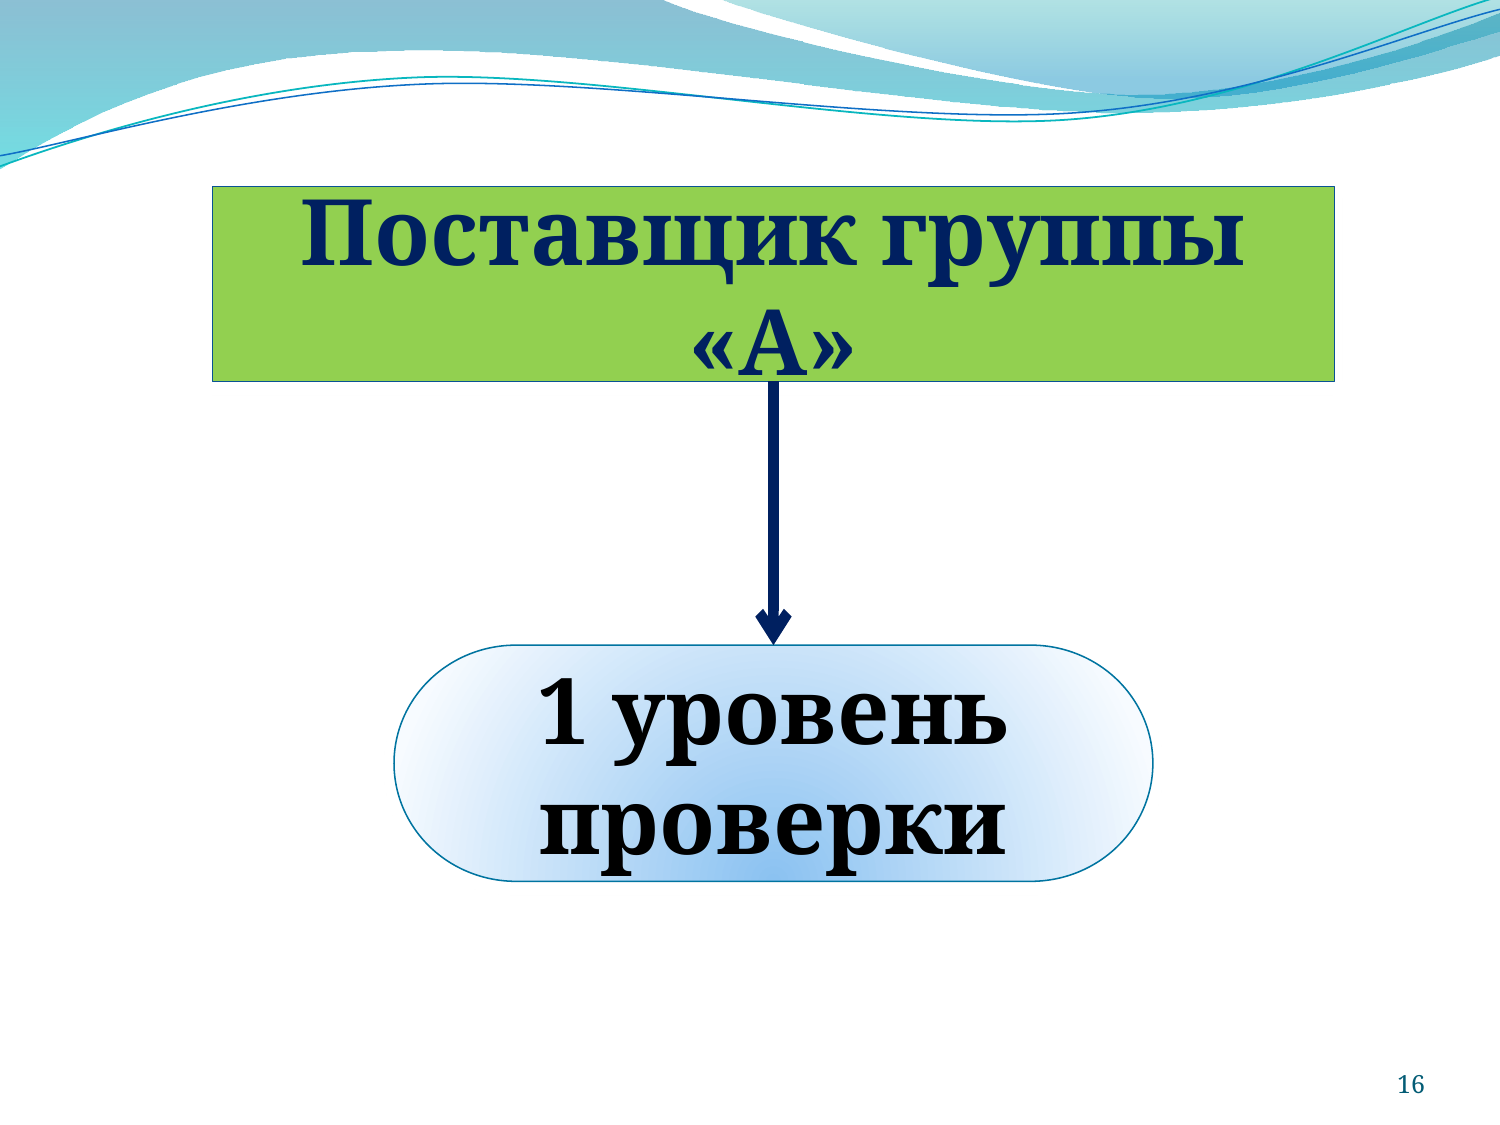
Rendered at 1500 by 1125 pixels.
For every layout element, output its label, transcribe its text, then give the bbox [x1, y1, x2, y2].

text_box Поставщик группы «А» [212, 186, 1335, 382]
text_box 1 уровень проверки [393, 644, 1154, 883]
slide_number 16 [1299, 1042, 1425, 1103]
